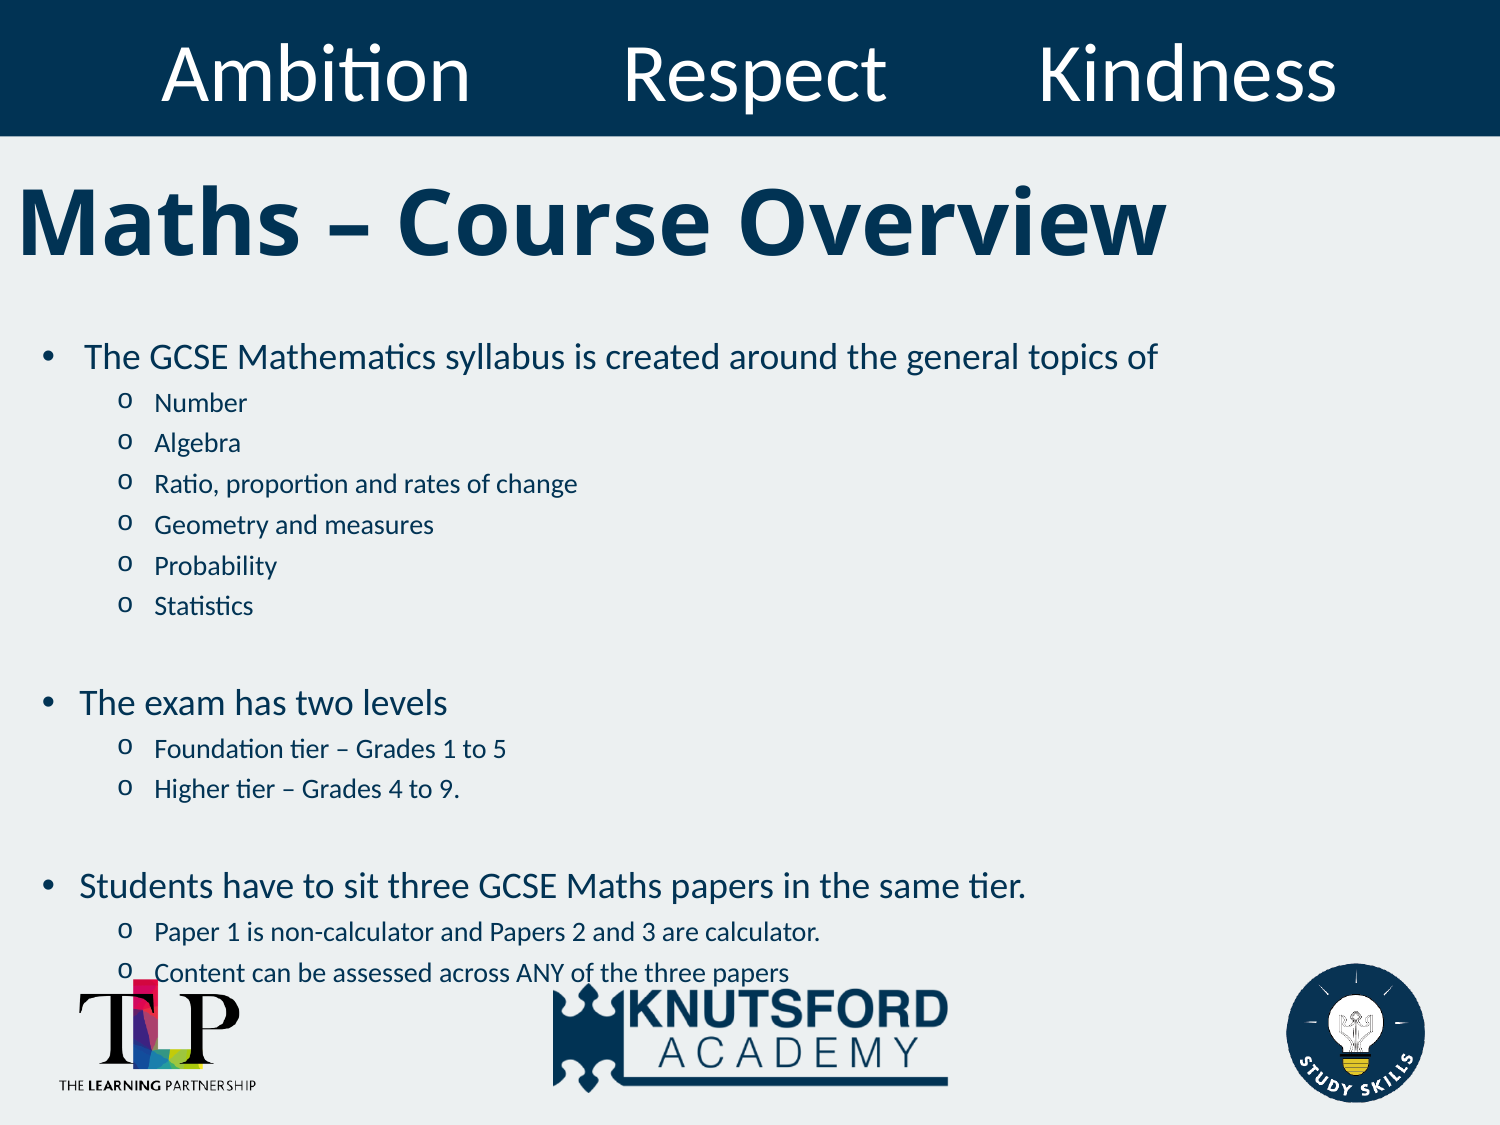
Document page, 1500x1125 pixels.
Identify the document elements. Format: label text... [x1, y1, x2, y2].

title Maths – Course Overview [0, 151, 1397, 300]
picture [543, 983, 957, 1097]
picture [46, 971, 266, 1102]
picture [1286, 963, 1425, 1109]
list The GCSE Mathematics syllabus is created around the general topics of Number Algebra Ratio, proportion and rates of change Geometry and measures Probability Statistics The exam has two levels Foundation tier – Grades 1 to 5 Higher tier – Grades 4 to 9. Students have to sit three GCSE Maths papers in the same tier. Paper 1 is non-calculator and Papers 2 and 3 are calculator. Content can be assessed across ANY of the three papers [30, 331, 1397, 971]
picture [120, 971, 128, 976]
